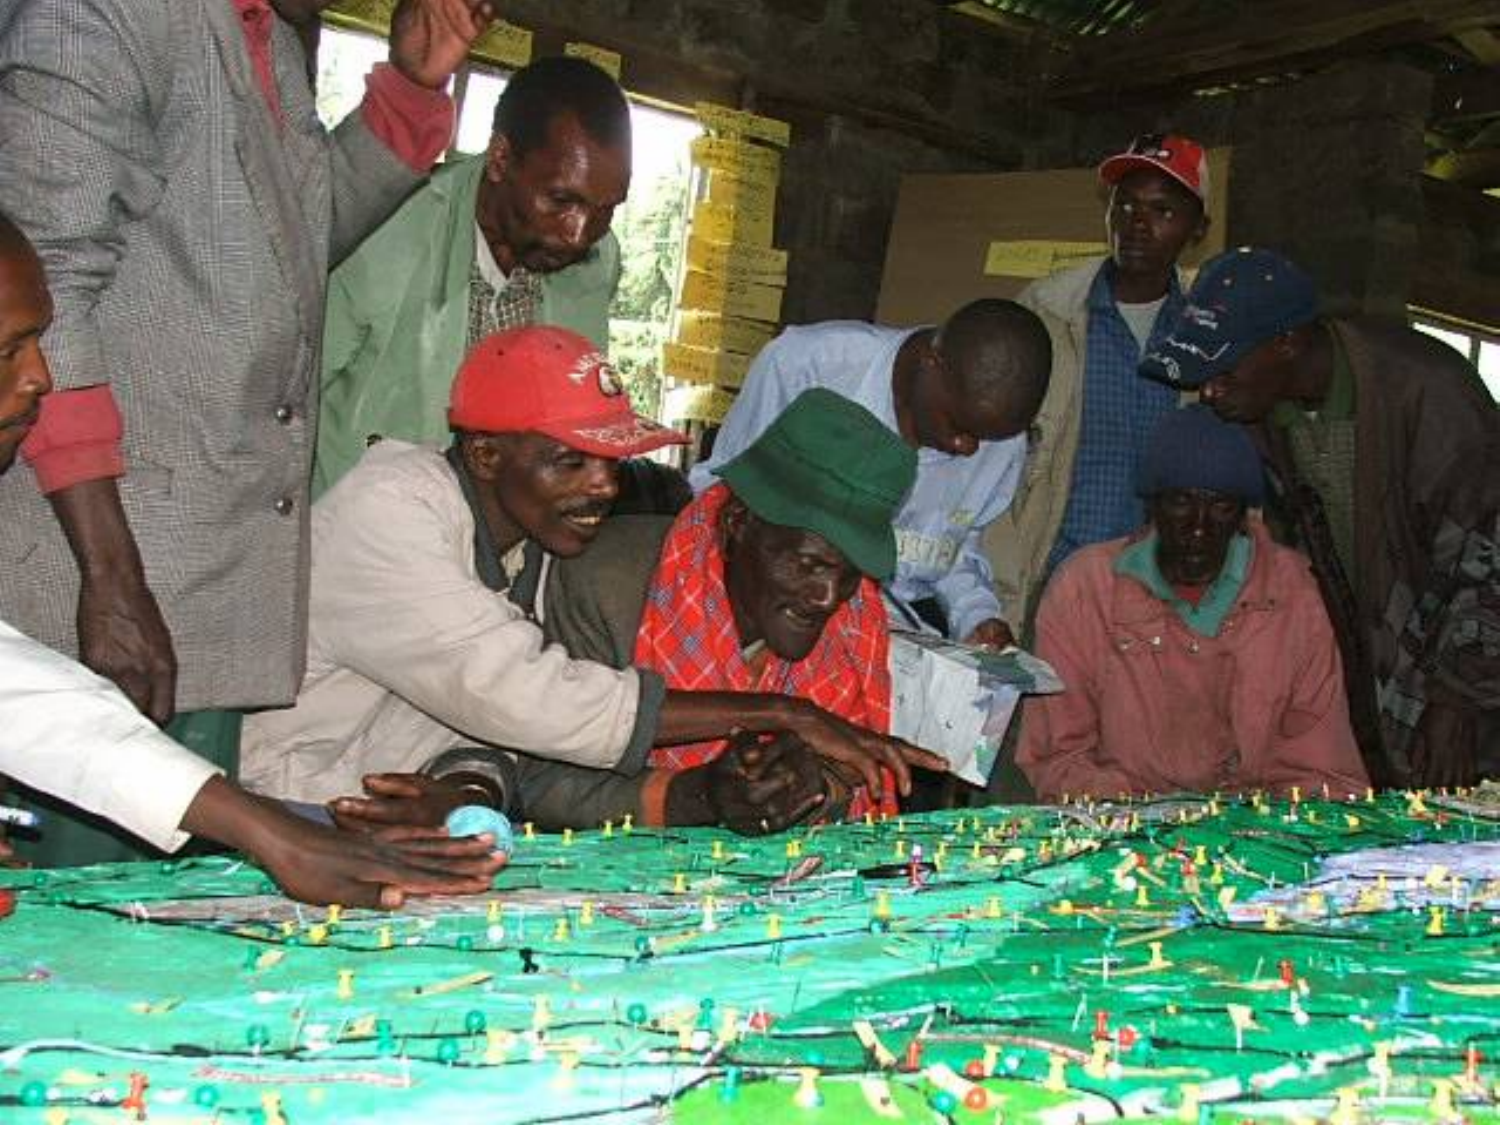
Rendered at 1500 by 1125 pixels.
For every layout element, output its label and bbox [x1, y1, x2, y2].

list [0, 0, 1500, 1125]
